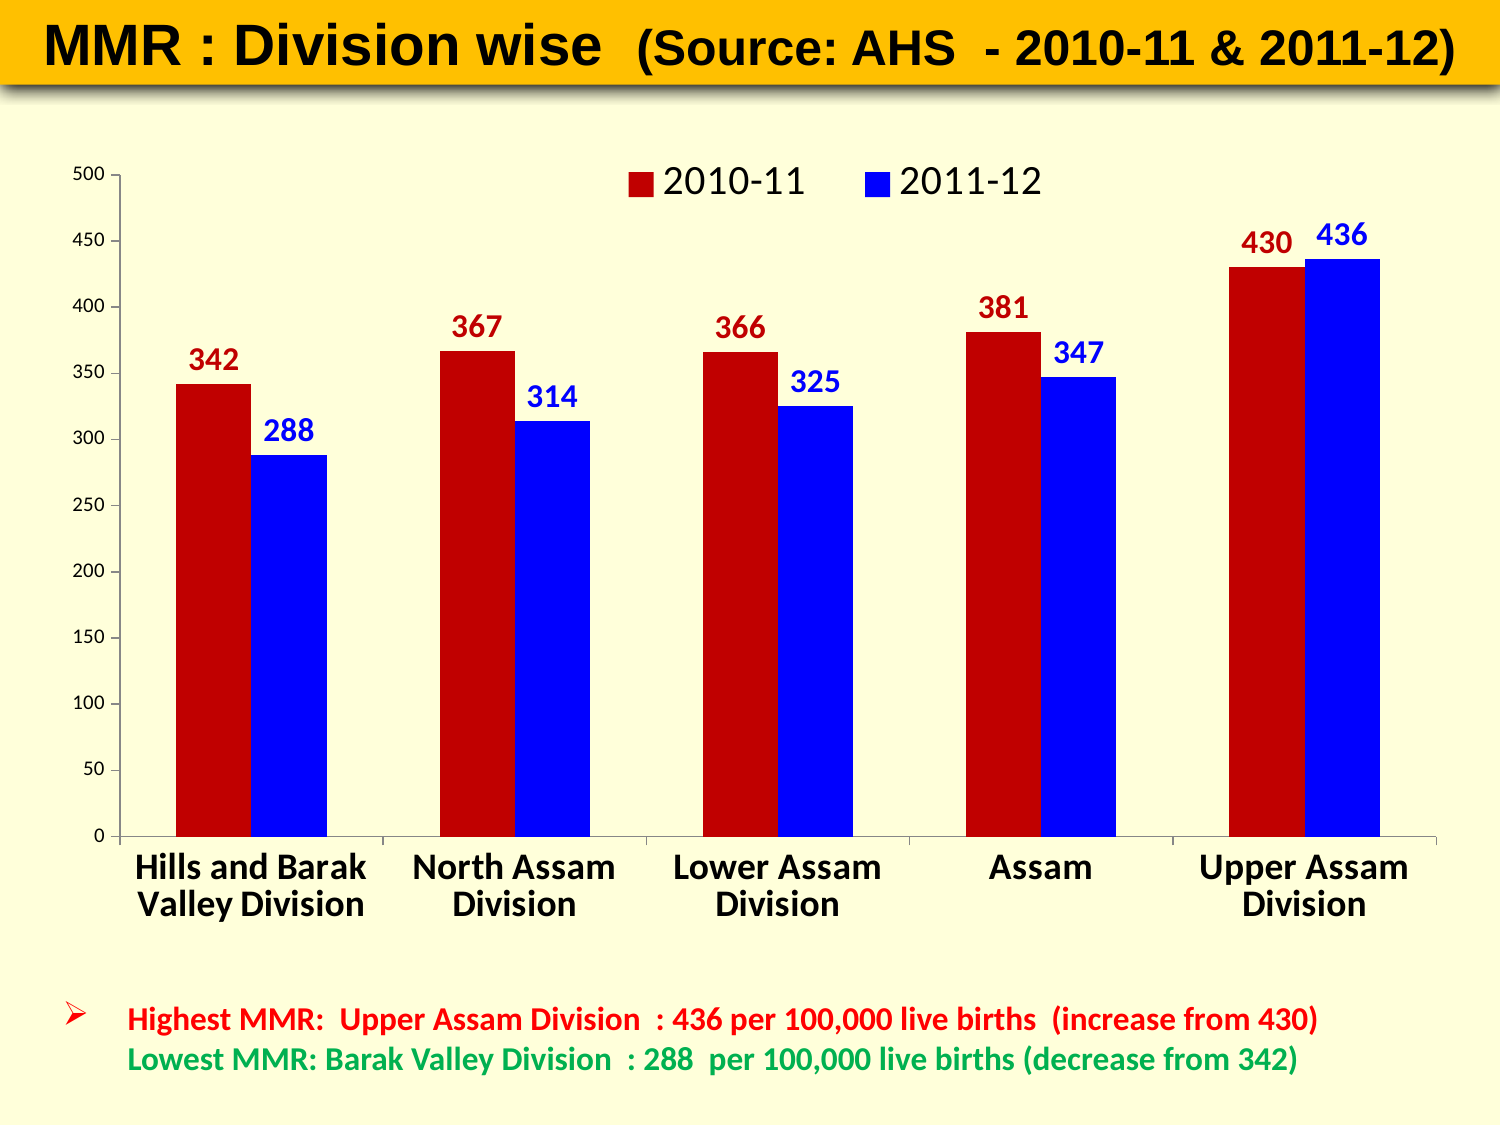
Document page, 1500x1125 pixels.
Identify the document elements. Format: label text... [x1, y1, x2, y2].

title Highest MMR: Upper Assam Division : 436 per 100,000 live births (increase from 430) Lowest MMR: Barak Valley Division : 288 per 100,000 live births (decrease from 342) [37, 975, 1463, 1100]
chart [37, 137, 1451, 1001]
text_box MMR : Division wise (Source: AHS - 2010-11 & 2011-12) [0, 0, 1500, 85]
